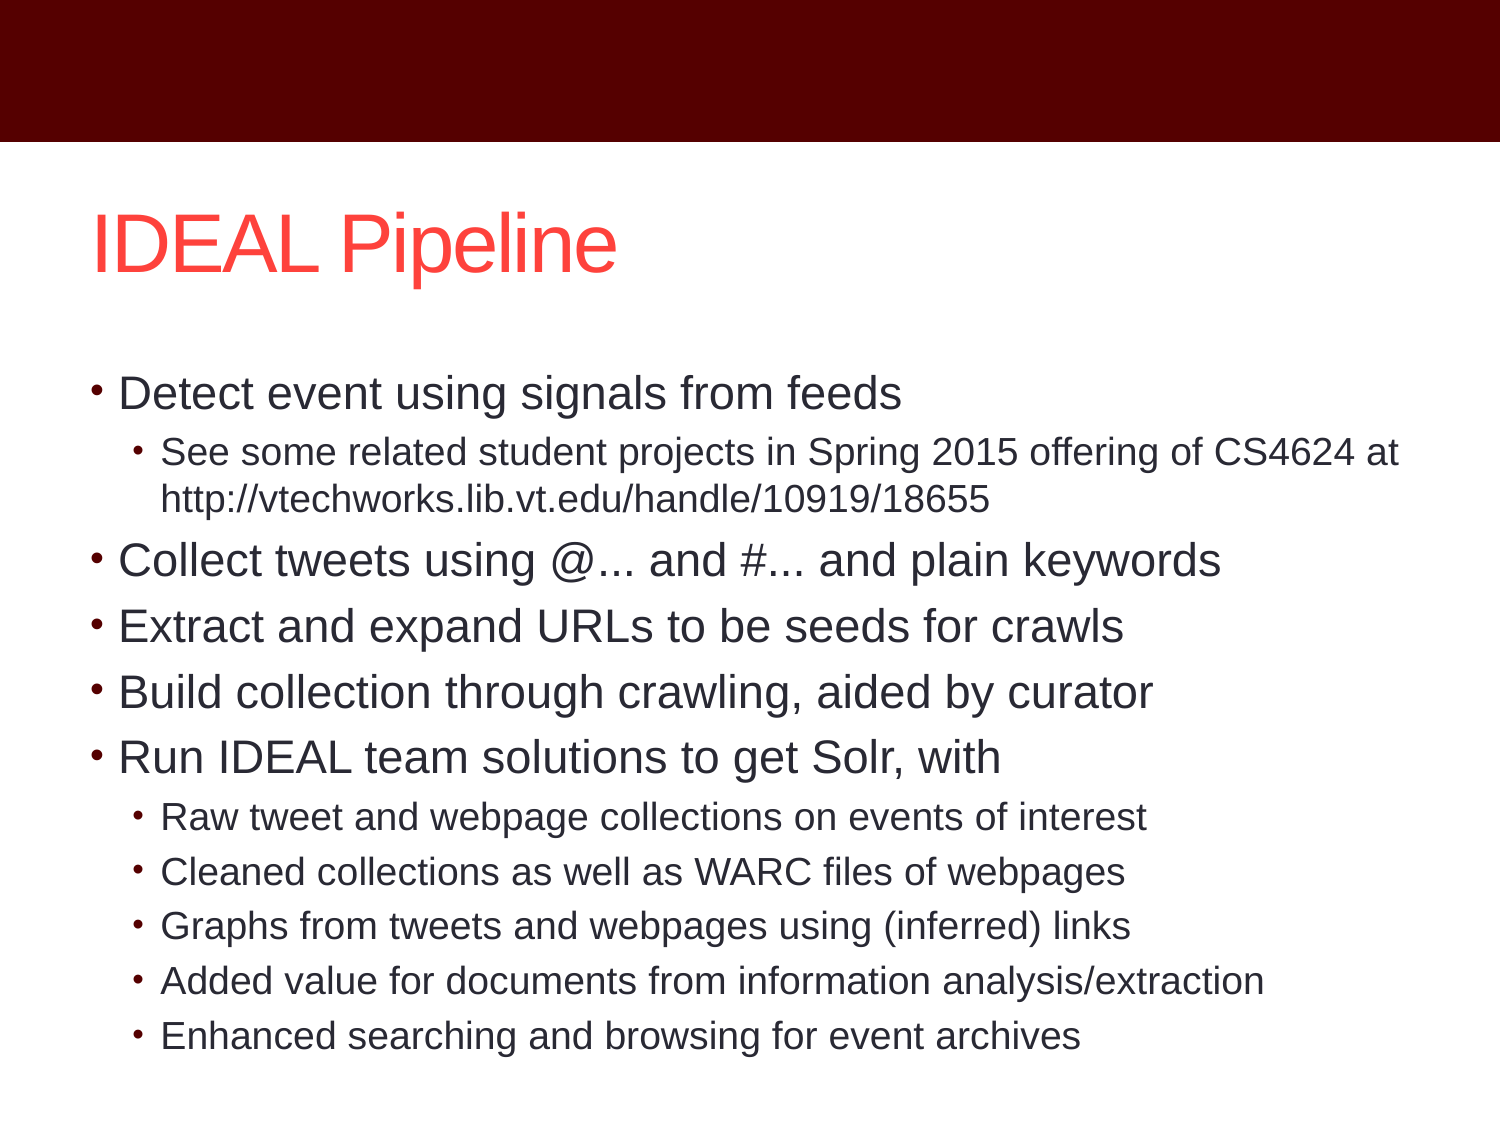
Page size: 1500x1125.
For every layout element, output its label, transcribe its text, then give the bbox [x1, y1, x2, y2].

title IDEAL Pipeline [75, 157, 1425, 321]
list Detect event using signals from feeds See some related student projects in Spring 2015 offering of CS4624 at http://vtechworks.lib.vt.edu/handle/10919/18655 Collect tweets using @... and #... and plain keywords Extract and expand URLs to be seeds for crawls Build collection through crawling, aided by curator Run IDEAL team solutions to get Solr, with Raw tweet and webpage collections on events of interest Cleaned collections as well as WARC files of webpages Graphs from tweets and webpages using (inferred) links Added value for documents from information analysis/extraction Enhanced searching and browsing for event archives [75, 354, 1425, 1070]
